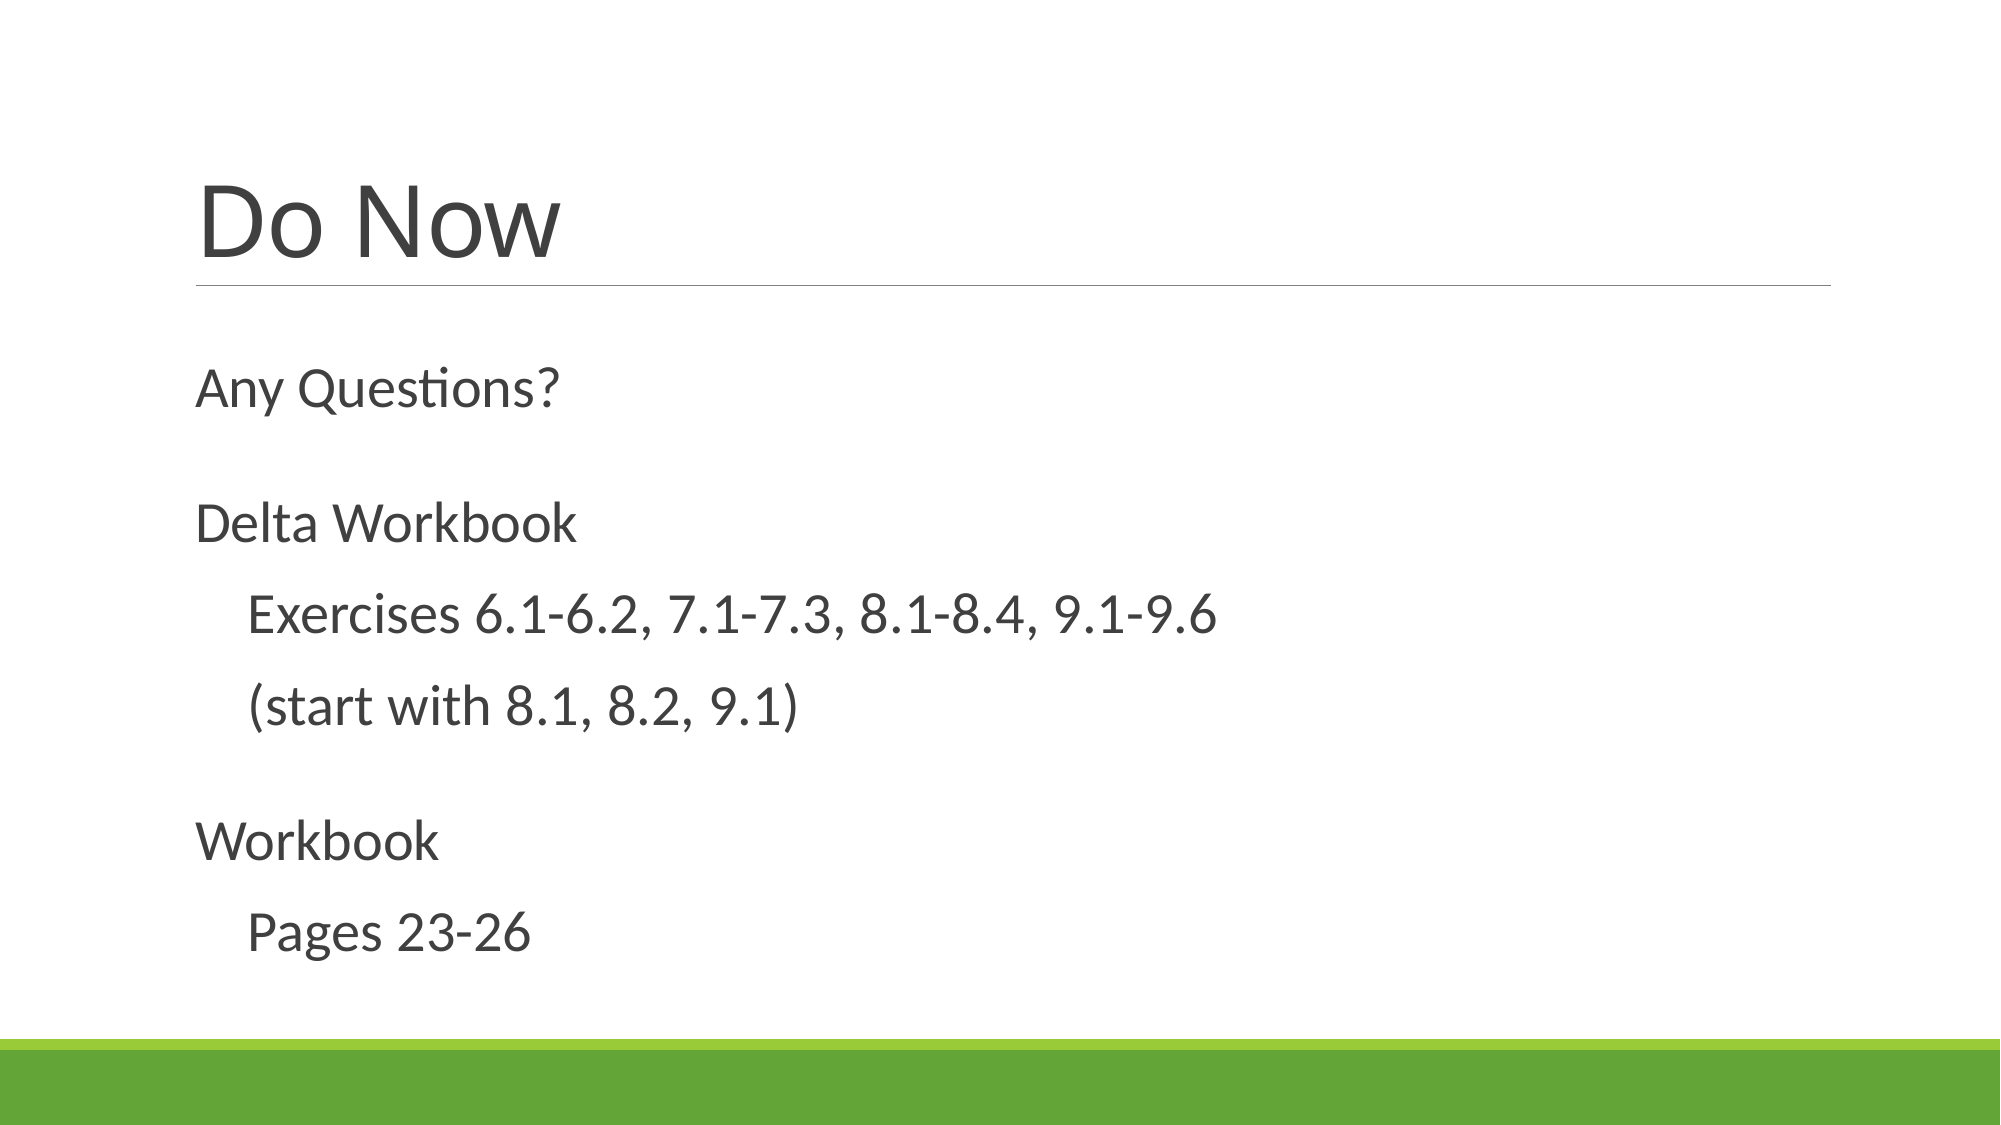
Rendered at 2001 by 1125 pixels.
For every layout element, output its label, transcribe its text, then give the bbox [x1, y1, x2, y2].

list Any Questions? Delta Workbook Exercises 6.1-6.2, 7.1-7.3, 8.1-8.4, 9.1-9.6 (start with 8.1, 8.2, 9.1) Workbook Pages 23-26 [180, 350, 1830, 987]
title Do Now [180, 47, 1830, 285]
